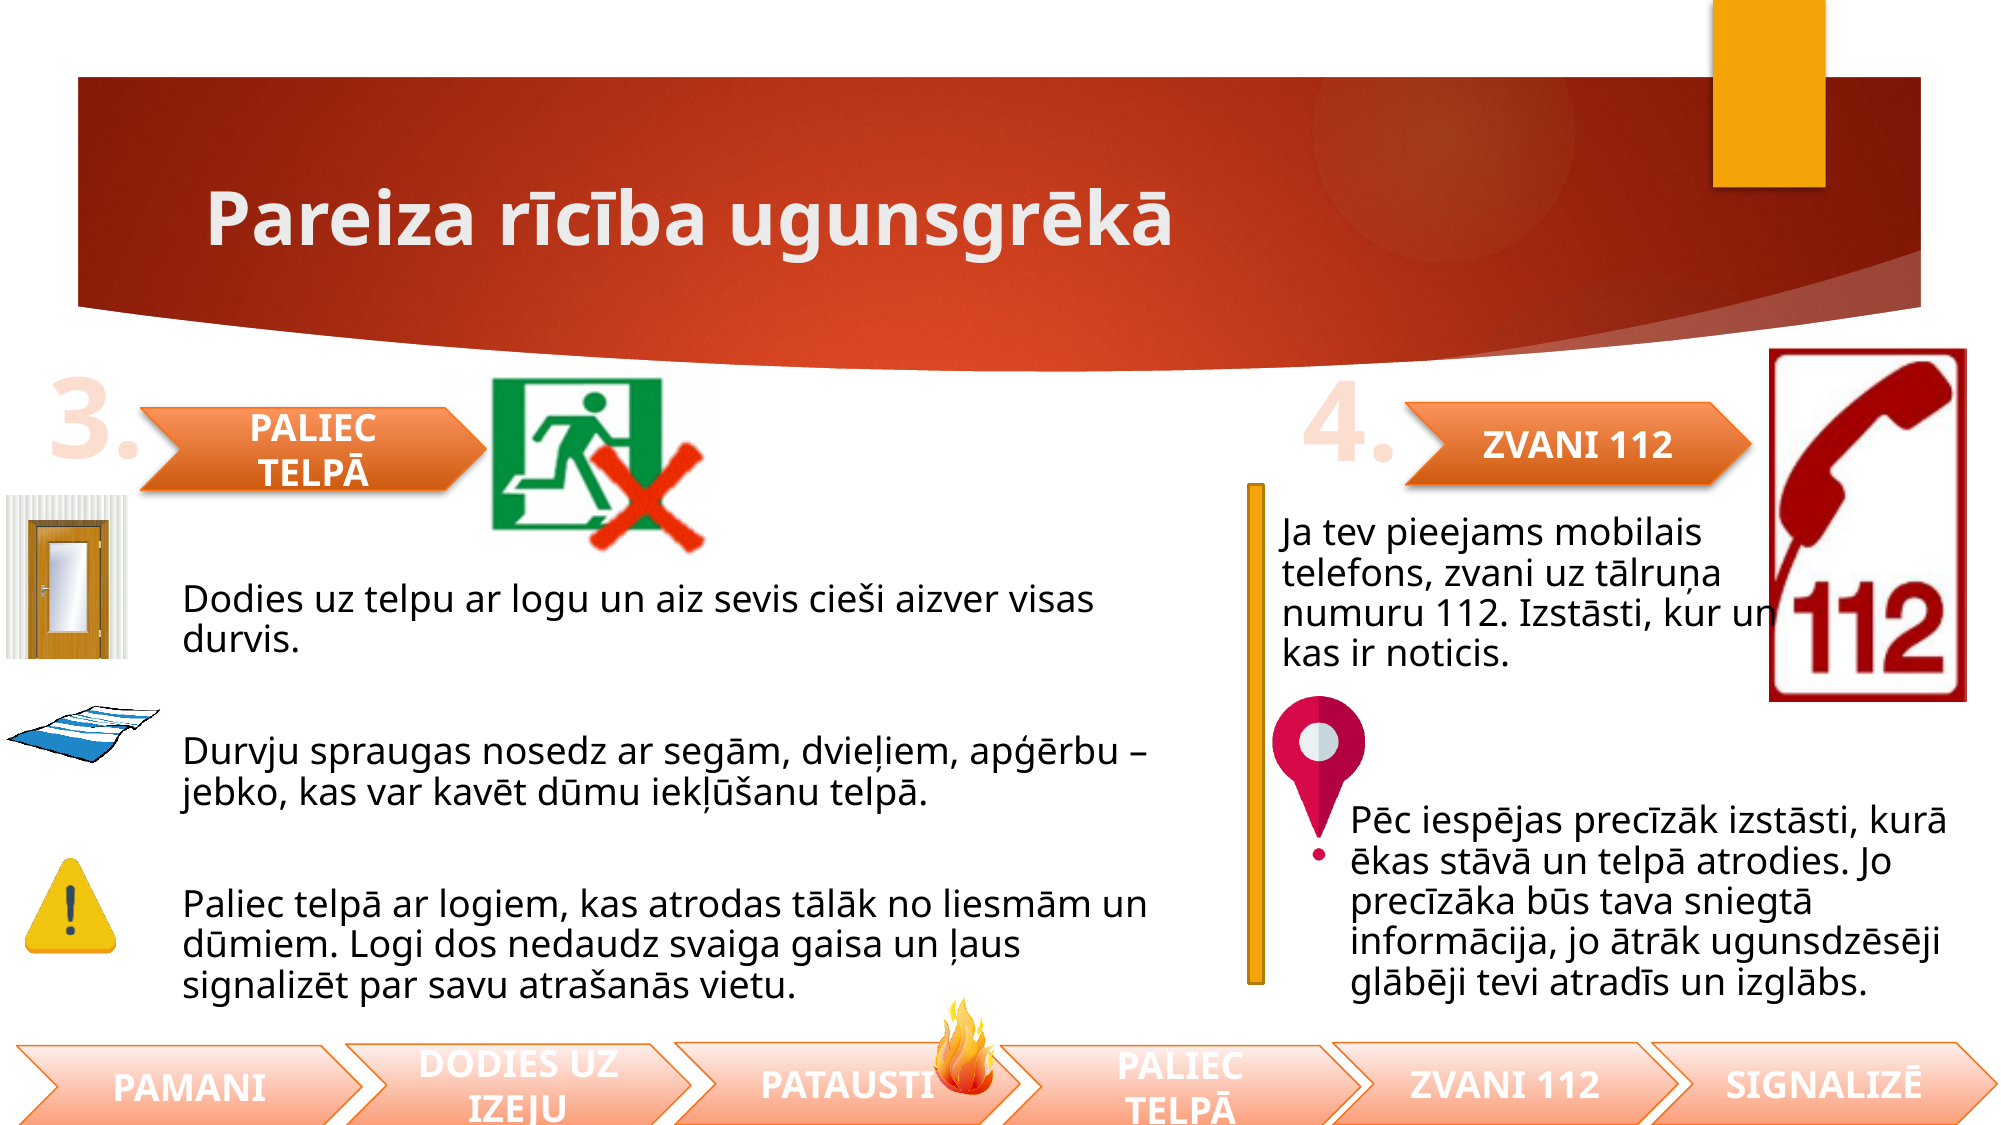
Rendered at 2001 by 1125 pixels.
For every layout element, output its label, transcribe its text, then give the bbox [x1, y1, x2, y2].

text_box PALIEC TELPĀ [139, 407, 430, 491]
text_box PALIEC TELPĀ [1185, 1044, 1362, 1125]
text_box 3. [33, 338, 160, 489]
text_box ZVANI 112 [1415, 401, 1752, 486]
picture [6, 695, 160, 773]
picture [436, 367, 735, 570]
text_box ZVANI 112 [1331, 1041, 1679, 1125]
text_box Ja tev pieejams mobilais telefons, zvani uz tālruņa numuru 112. Izstāsti, kur un kas ir noticis. [1267, 505, 1763, 683]
text_box [1247, 483, 1265, 689]
picture [1231, 691, 1406, 866]
picture [16, 849, 126, 959]
picture [6, 494, 129, 660]
picture [1769, 347, 1967, 702]
text_box Dodies uz telpu ar logu un aiz sevis cieši aizver visas durvis. Durvju spraugas nosedz ar segām, dvieļiem, apģērbu – jebko, kas var kavēt dūmu iekļūšanu telpā. Paliec telpā ar logiem, kas atrodas tālāk no liesmām un dūmiem. Logi dos nedaudz svaiga gaisa un ļaus signalizēt par savu atrašanās vietu. [167, 572, 1185, 1125]
text_box Pēc iespējas precīzāk izstāsti, kurā ēkas stāvā un telpā atrodies. Jo precīzāka būs tava sniegtā informācija, jo ātrāk ugunsdzēsēji glābēji tevi atradīs un izglābs. [1335, 793, 2000, 1011]
text_box PAMANI [15, 1044, 167, 1125]
text_box 4. [1287, 341, 1415, 491]
picture [932, 996, 995, 1095]
title Pareiza rīcība ugunsgrēkā [189, 155, 1627, 275]
text_box SIGNALIZĒ [1651, 1041, 1998, 1125]
text_box [1247, 875, 1265, 985]
